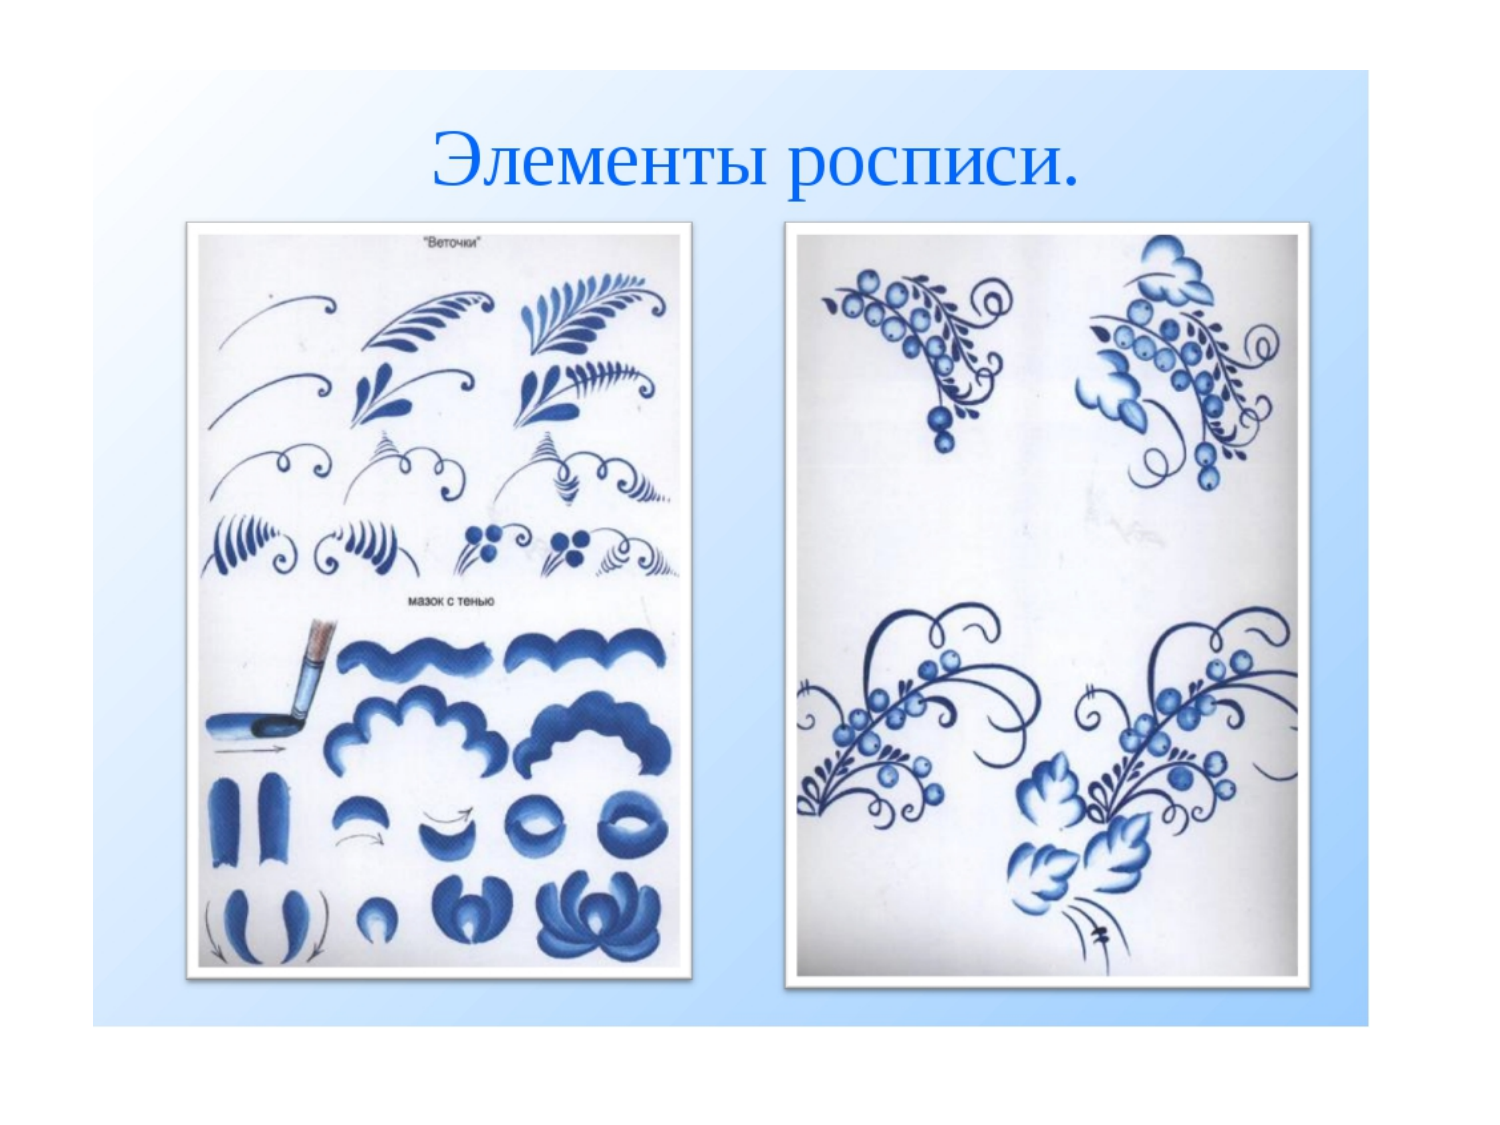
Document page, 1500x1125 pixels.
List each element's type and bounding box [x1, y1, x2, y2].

list [93, 70, 1371, 1028]
